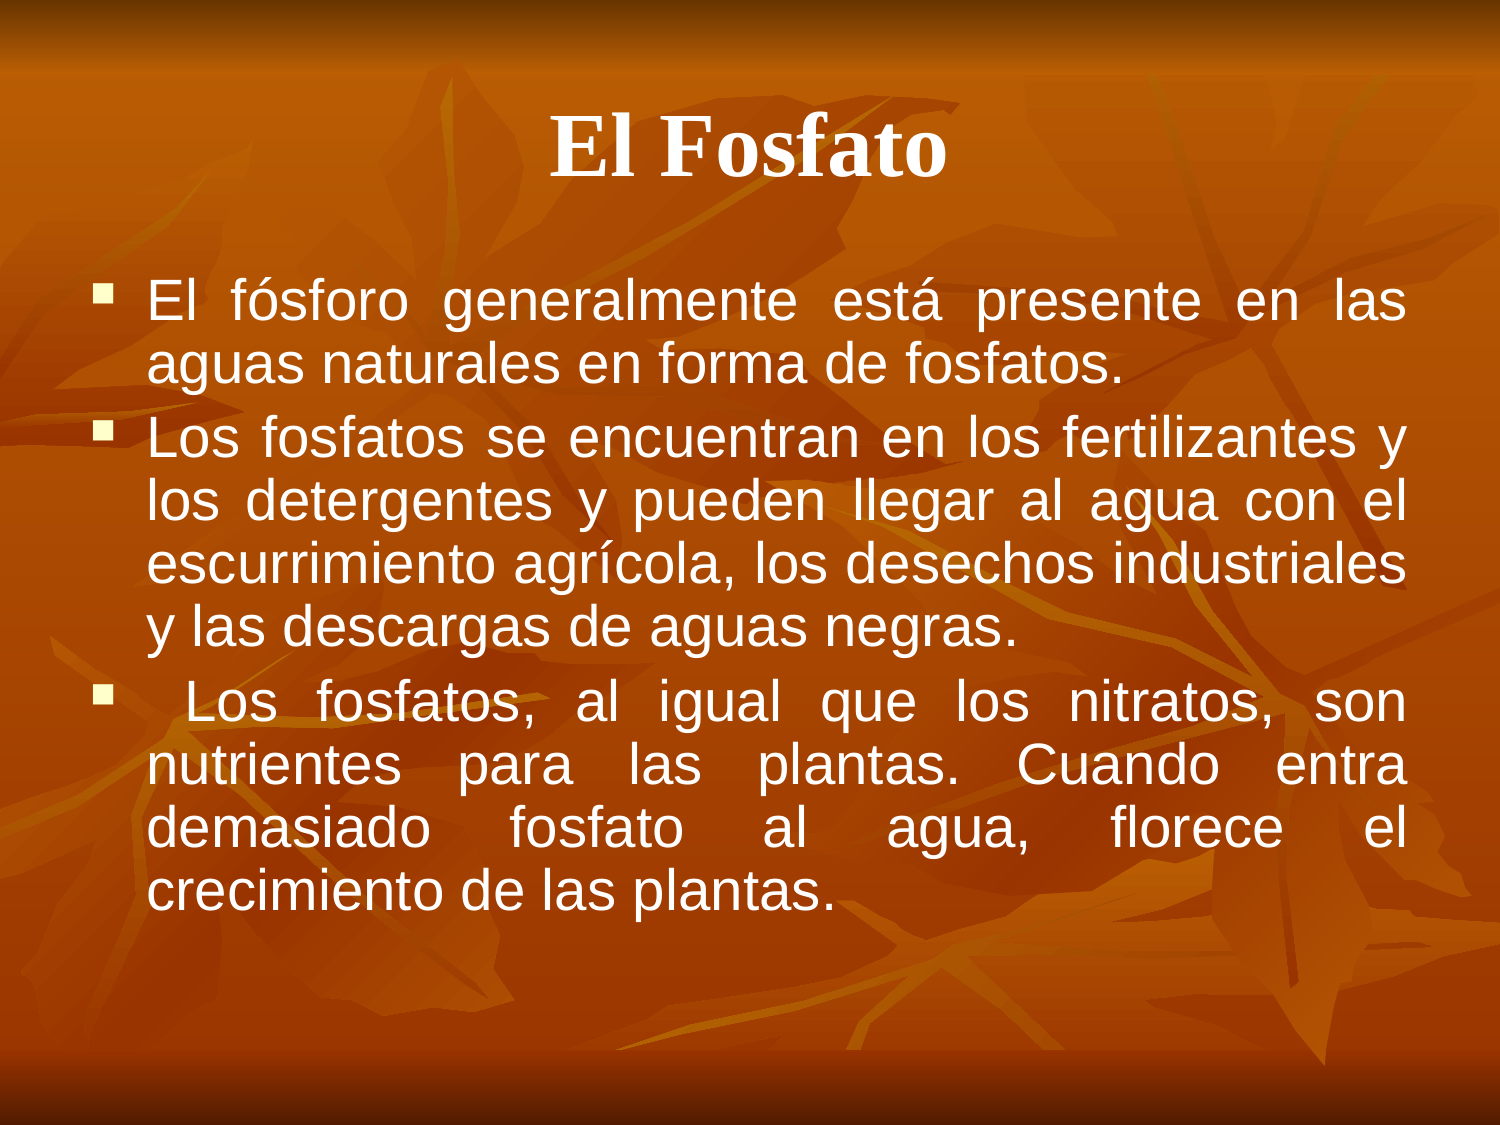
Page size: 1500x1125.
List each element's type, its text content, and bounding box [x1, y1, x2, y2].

title El Fosfato [74, 45, 1426, 234]
list El fósforo generalmente está presente en las aguas naturales en forma de fosfatos. Los fosfatos se encuentran en los fertilizantes y los detergentes y pueden llegar al agua con el escurrimiento agrícola, los desechos industriales y las descargas de aguas negras. Los fosfatos, al igual que los nitratos, son nutrientes para las plantas. Cuando entra demasiado fosfato al agua, florece el crecimiento de las plantas. [74, 262, 1426, 1006]
